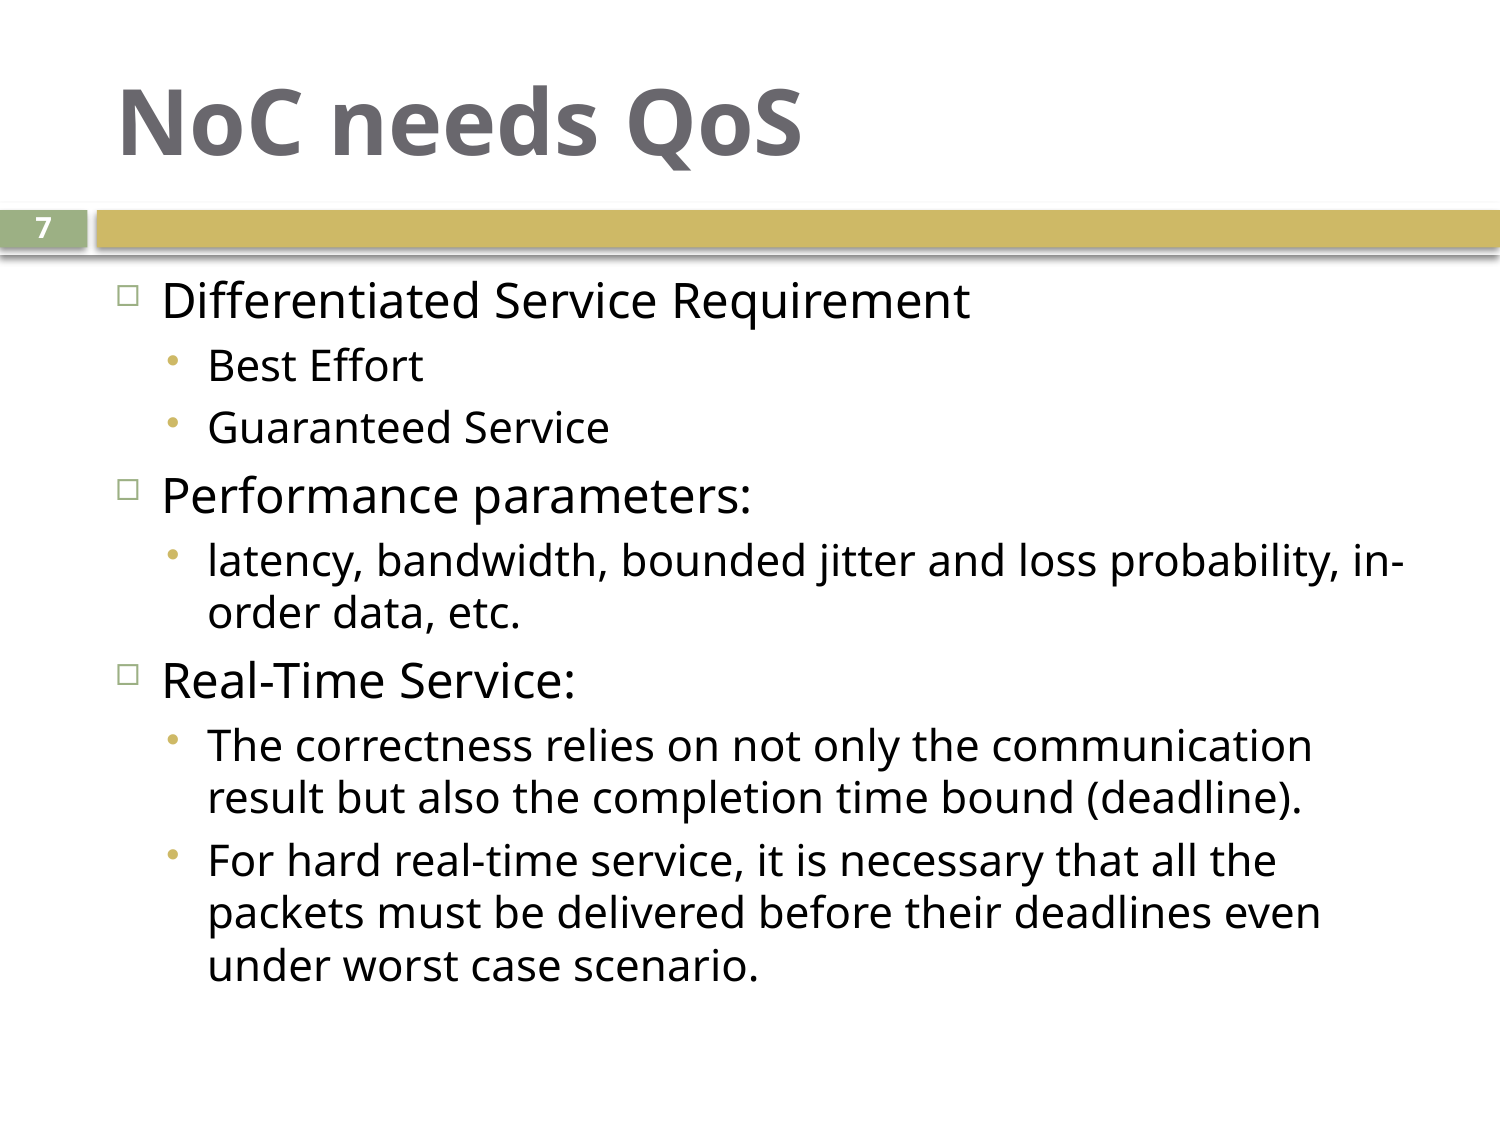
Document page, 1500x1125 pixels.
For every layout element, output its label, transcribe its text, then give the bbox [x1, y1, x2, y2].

title NoC needs QoS [100, 37, 1438, 200]
list Differentiated Service Requirement Best Effort Guaranteed Service Performance parameters: latency, bandwidth, bounded jitter and loss probability, in-order data, etc. Real-Time Service: The correctness relies on not only the communication result but also the completion time bound (deadline). For hard real-time service, it is necessary that all the packets must be delivered before their deadlines even under worst case scenario. [100, 262, 1438, 1000]
slide_number 7 [0, 208, 88, 249]
